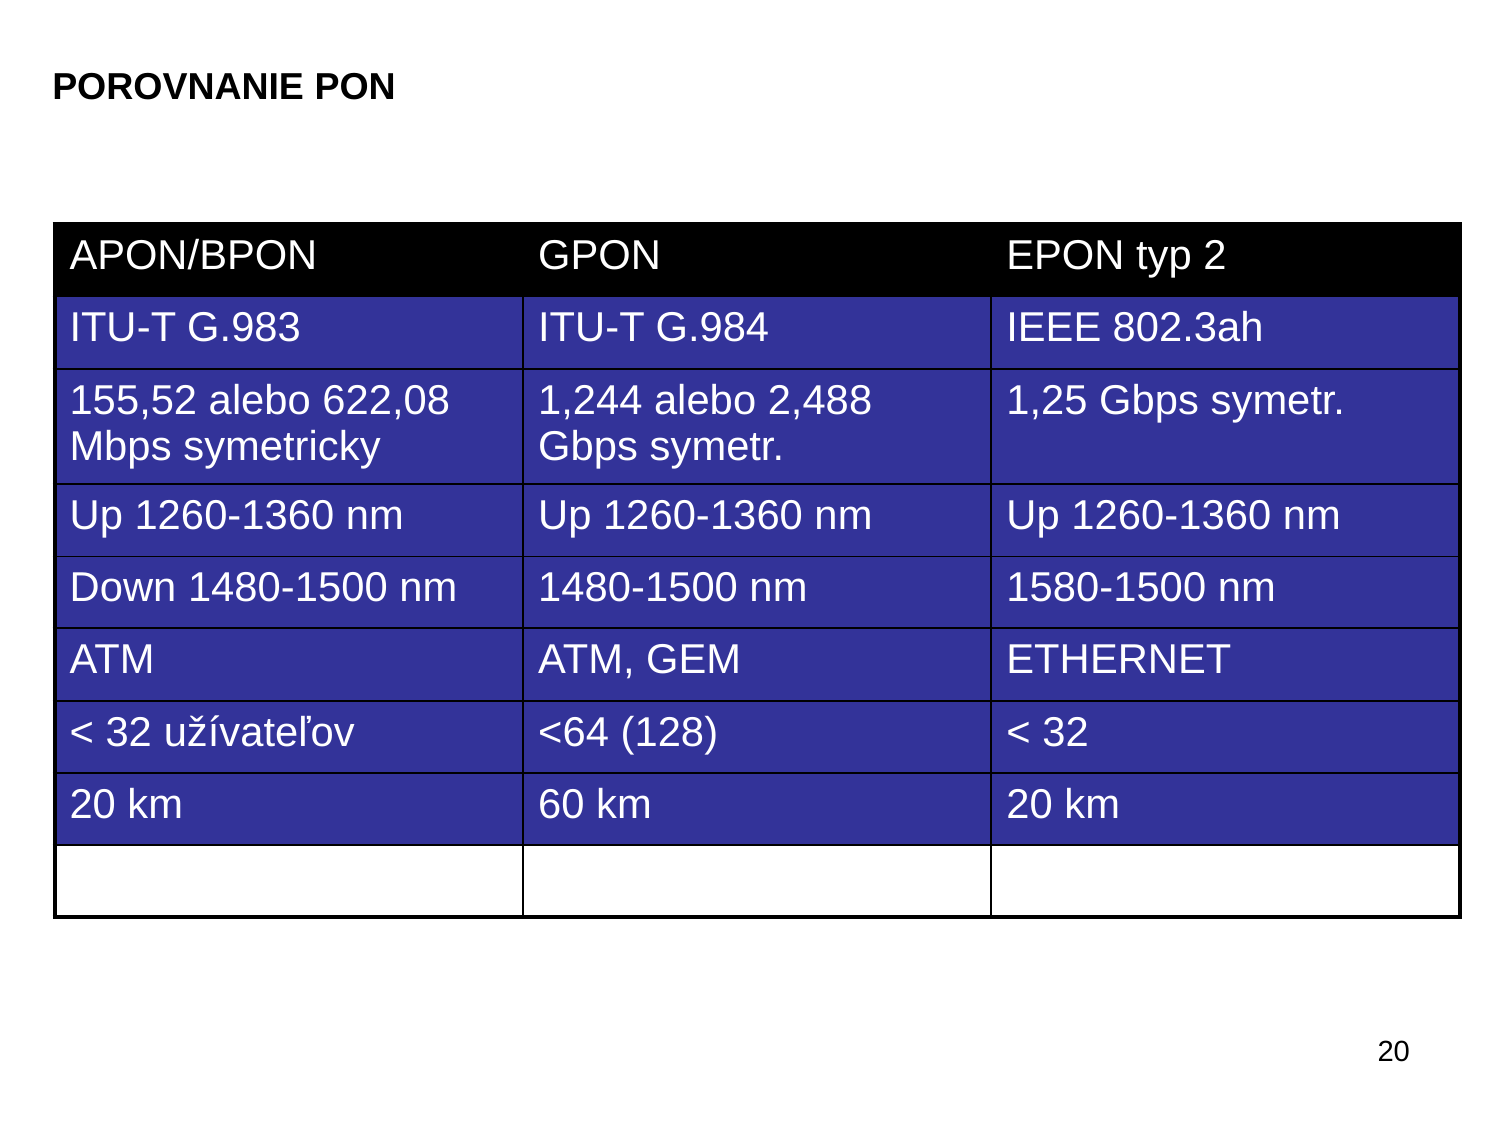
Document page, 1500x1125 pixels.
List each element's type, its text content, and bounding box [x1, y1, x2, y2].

table_cell ITU-T G.984 [524, 297, 990, 368]
table_header GPON [524, 226, 990, 296]
table_cell 1580-1500 nm [992, 557, 1458, 627]
table_cell 60 km [524, 774, 990, 844]
table_cell [524, 846, 990, 915]
table_cell ITU-T G.983 [57, 297, 522, 368]
table_cell 20 km [57, 774, 522, 844]
table_cell Up 1260-1360 nm [992, 485, 1458, 556]
table_cell 1,25 Gbps symetr. [992, 370, 1458, 483]
table_cell Up 1260-1360 nm [57, 485, 522, 556]
table_cell < 32 [992, 702, 1458, 772]
table_cell Down 1480-1500 nm [57, 557, 522, 627]
table_cell 155,52 alebo 622,08 Mbps symetricky [57, 370, 522, 483]
table_cell [992, 846, 1458, 915]
table_cell IEEE 802.3ah [992, 297, 1458, 368]
table_cell Up 1260-1360 nm [524, 485, 990, 556]
table_cell 1,244 alebo 2,488 Gbps symetr. [524, 370, 990, 483]
table_header EPON typ 2 [992, 226, 1458, 296]
text_box POROVNANIE PON [37, 54, 1320, 115]
table_cell [57, 846, 522, 915]
table_header APON/BPON [57, 226, 522, 296]
table_cell 1480-1500 nm [524, 557, 990, 627]
table_cell 20 km [992, 774, 1458, 844]
table_cell ETHERNET [992, 629, 1458, 700]
table_cell < 32 užívateľov [57, 702, 522, 772]
slide_number 20 [1074, 1024, 1426, 1103]
table_cell ATM [57, 629, 522, 700]
table_cell ATM, GEM [524, 629, 990, 700]
table_cell <64 (128) [524, 702, 990, 772]
